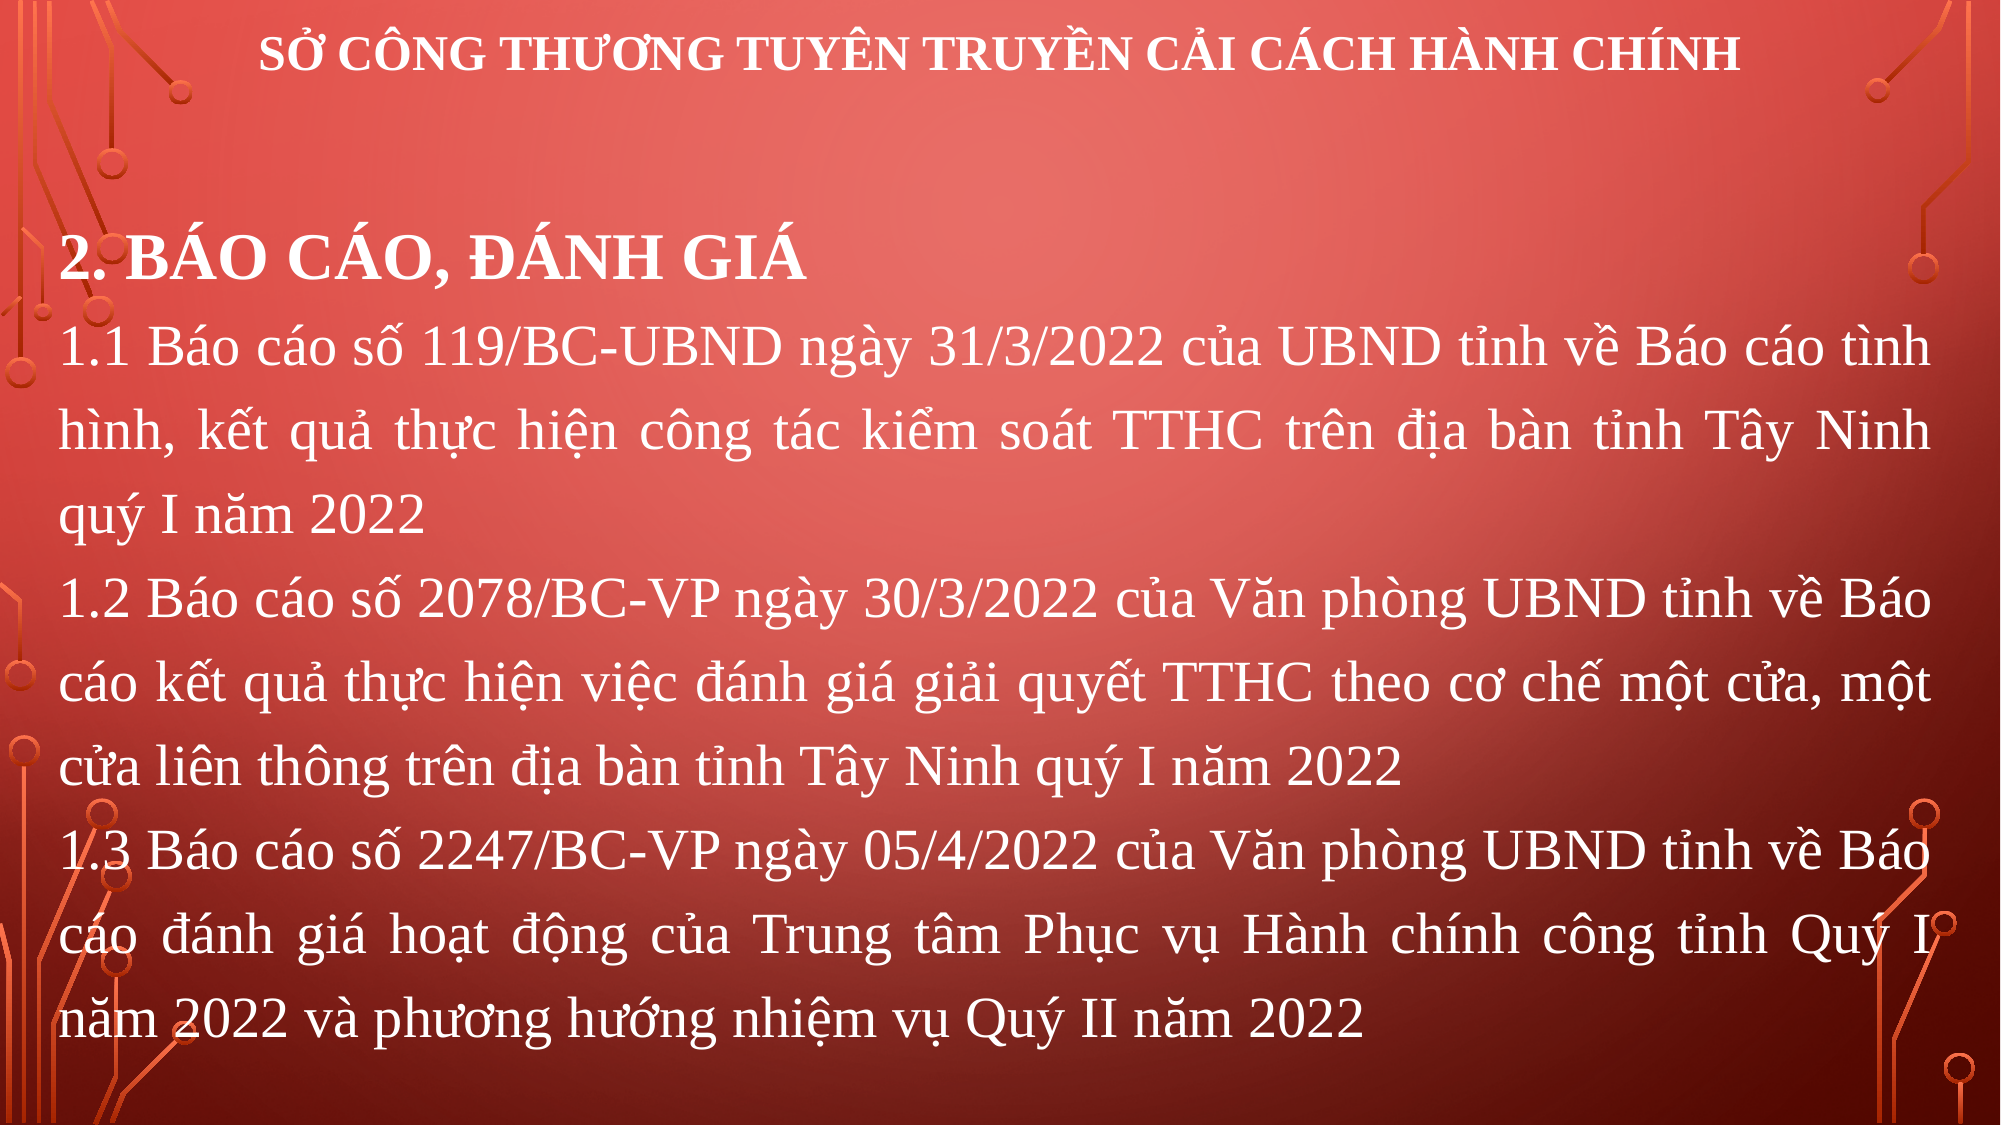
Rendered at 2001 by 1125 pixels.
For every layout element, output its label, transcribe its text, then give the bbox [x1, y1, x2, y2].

text_box 2. BÁO CÁO, ĐÁNH GIÁ 1.1 Báo cáo số 119/BC-UBND ngày 31/3/2022 của UBND tỉnh về Báo cáo tình hình, kết quả thực hiện công tác kiểm soát TTHC trên địa bàn tỉnh Tây Ninh quý I năm 2022 1.2 Báo cáo số 2078/BC-VP ngày 30/3/2022 của Văn phòng UBND tỉnh về Báo cáo kết quả thực hiện việc đánh giá giải quyết TTHC theo cơ chế một cửa, một cửa liên thông trên địa bàn tỉnh Tây Ninh quý I năm 2022 1.3 Báo cáo số 2247/BC-VP ngày 05/4/2022 của Văn phòng UBND tỉnh về Báo cáo đánh giá hoạt động của Trung tâm Phục vụ Hành chính công tỉnh Quý I năm 2022 và phương hướng nhiệm vụ Quý II năm 2022 [43, 189, 1948, 1057]
title SỞ CÔNG THƯƠNG TUYÊN TRUYỀN CẢI CÁCH HÀNH CHÍNH [0, 0, 2000, 109]
